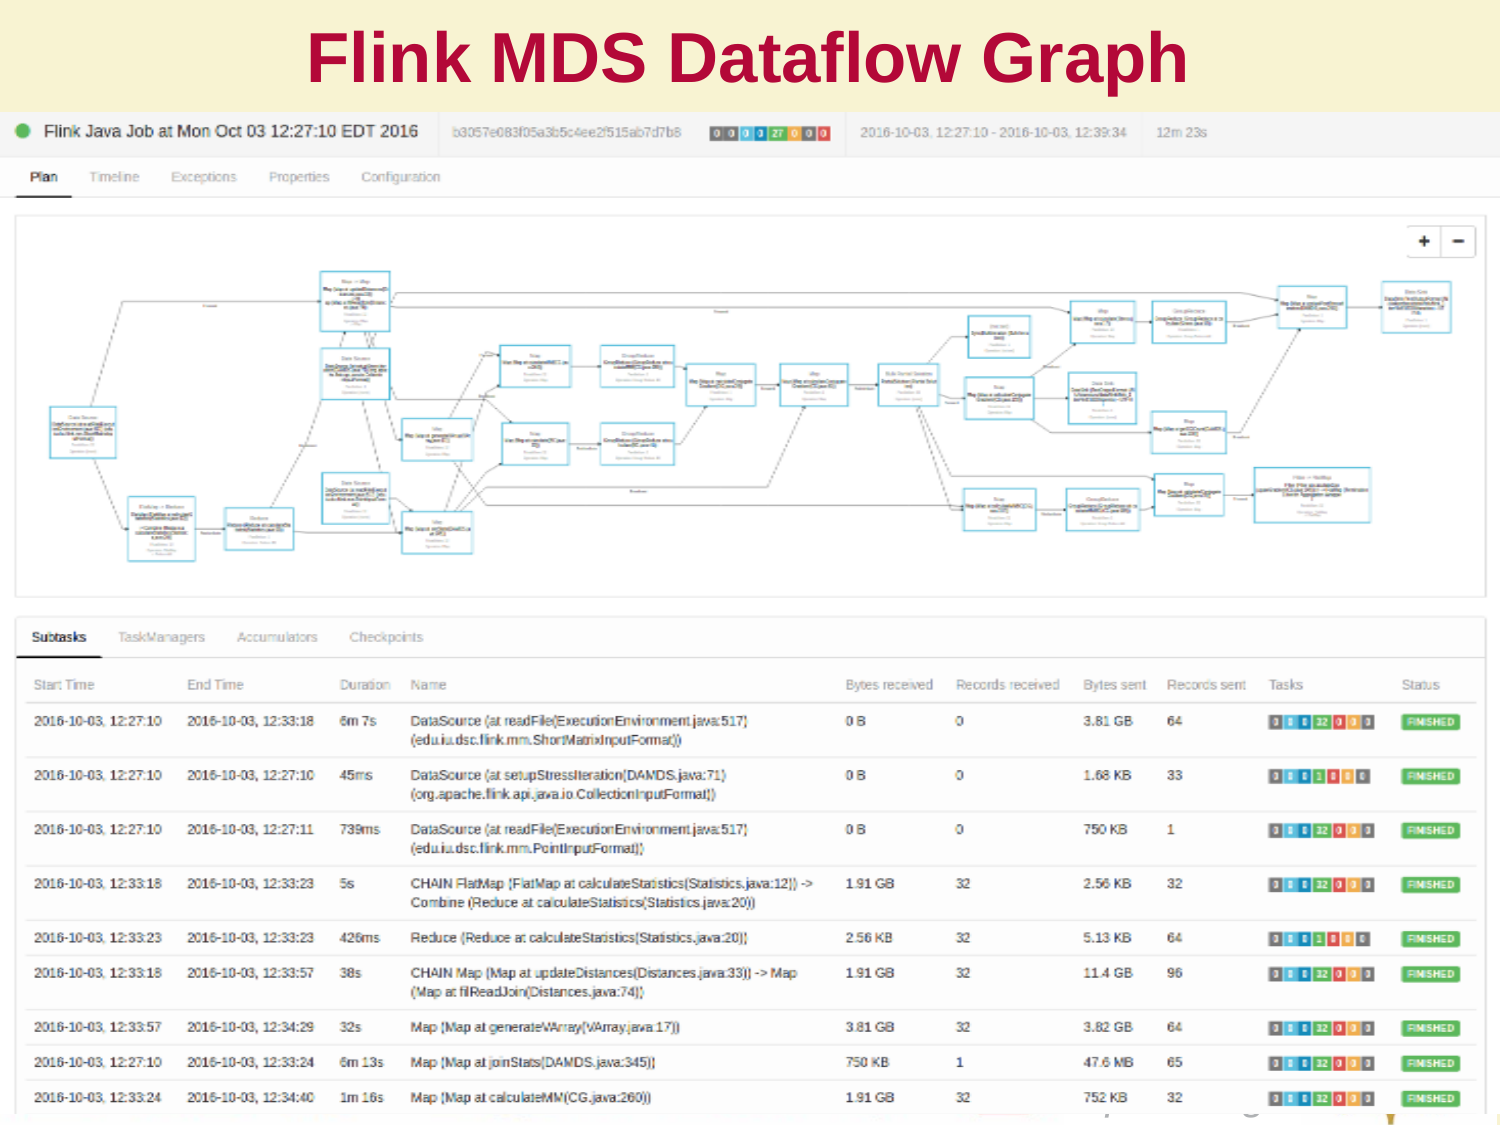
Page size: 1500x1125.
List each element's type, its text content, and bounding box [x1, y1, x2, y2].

title Flink MDS Dataflow Graph [0, 0, 1497, 110]
picture [0, 112, 1500, 1125]
